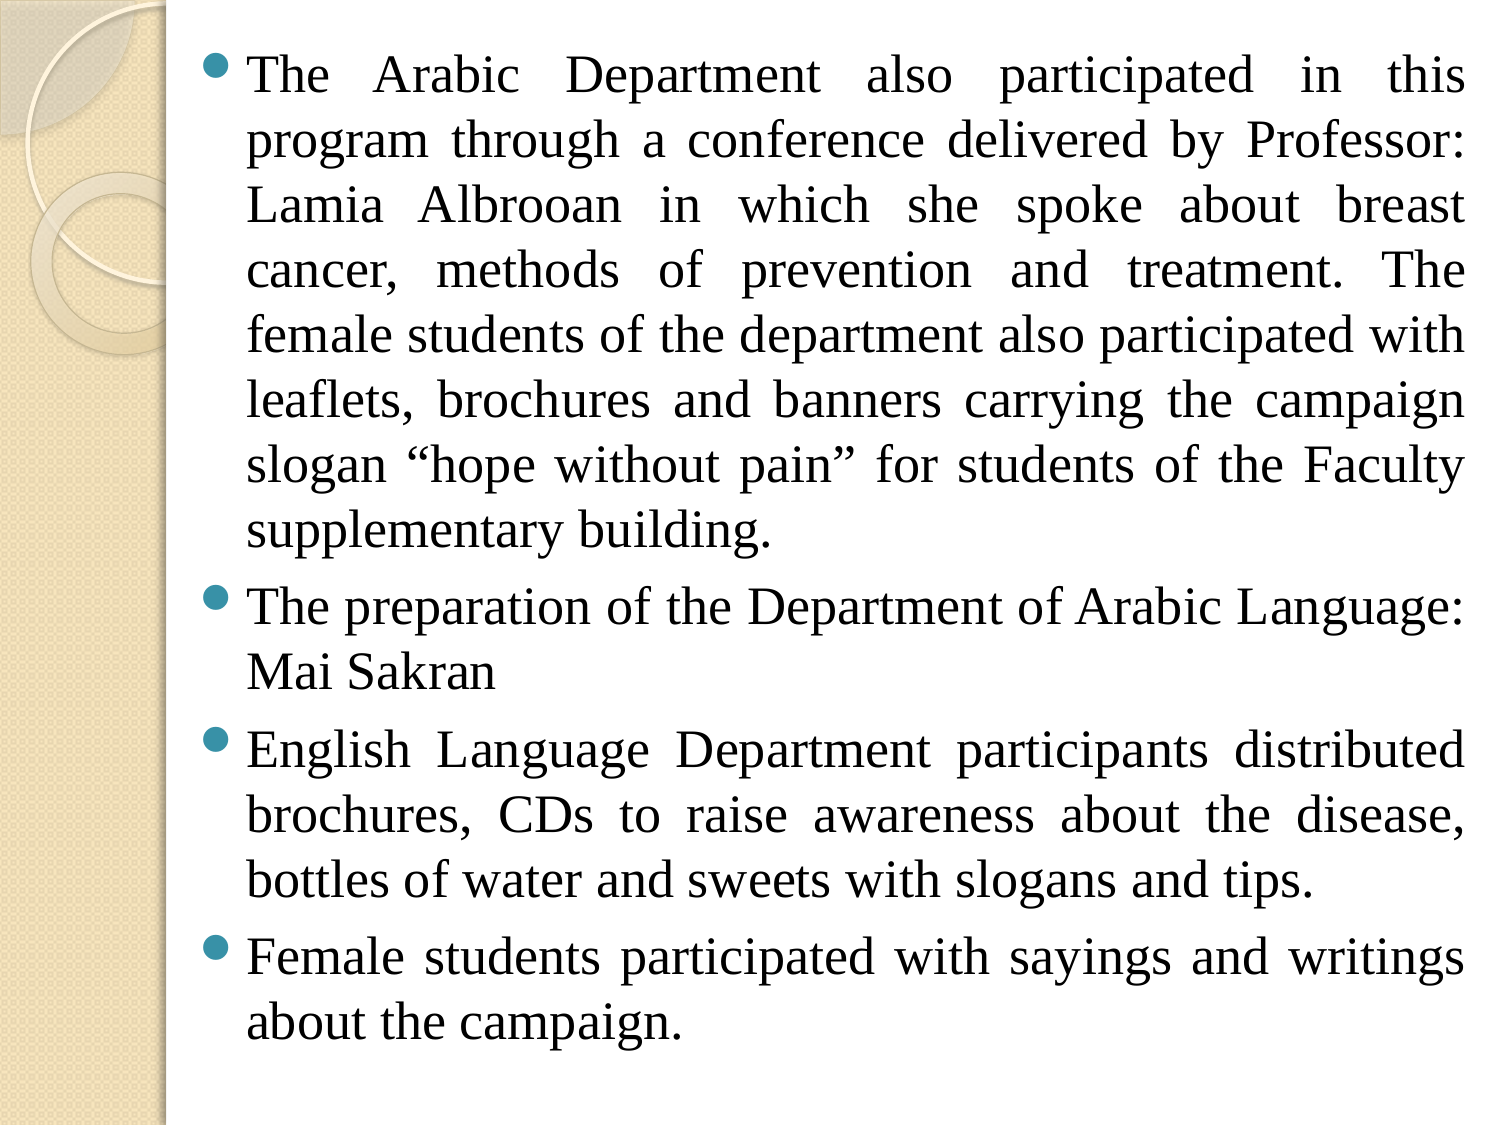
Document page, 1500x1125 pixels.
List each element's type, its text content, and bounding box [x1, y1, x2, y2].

list The Arabic Department also participated in this program through a conference delivered by Professor: Lamia Albrooan in which she spoke about breast cancer, methods of prevention and treatment. The female students of the department also participated with leaflets, brochures and banners carrying the campaign slogan “hope without pain” for students of the Faculty supplementary building. The preparation of the Department of Arabic Language: Mai Sakran English Language Department participants distributed brochures, CDs to raise awareness about the disease, bottles of water and sweets with slogans and tips. Female students participated with sayings and writings about the campaign. [171, 30, 1483, 1125]
